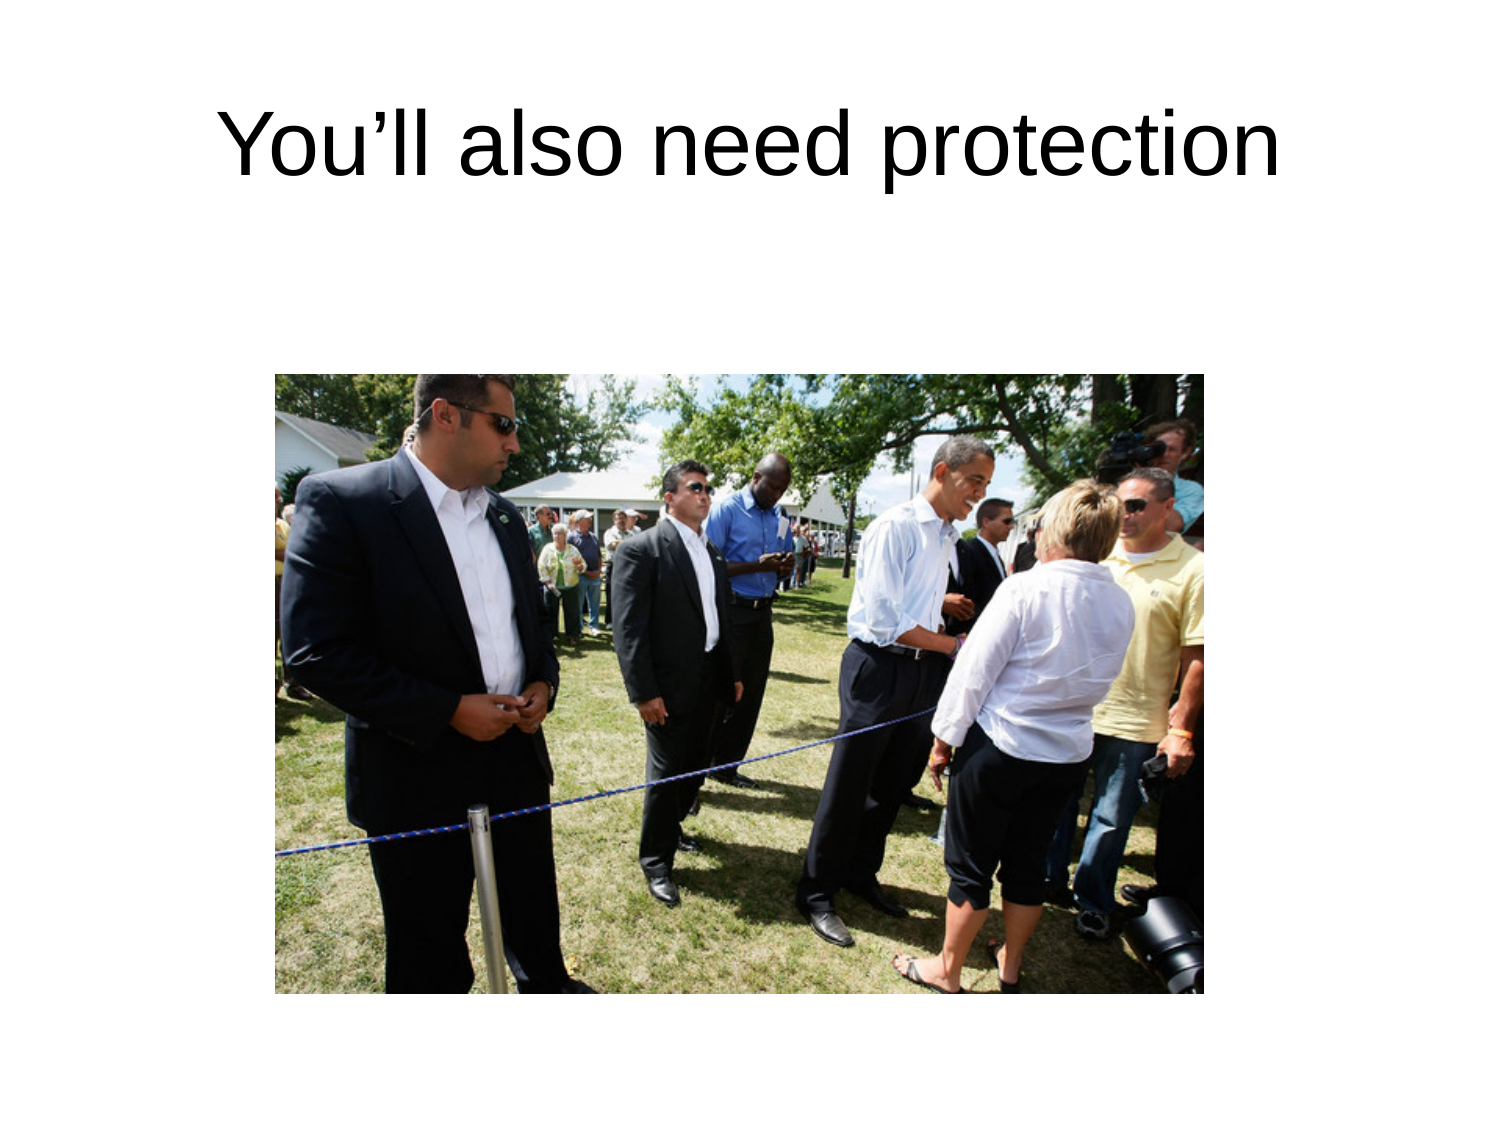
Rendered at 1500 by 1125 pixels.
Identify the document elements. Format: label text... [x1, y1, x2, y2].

title You’ll also need protection [75, 45, 1425, 233]
picture [274, 374, 1204, 994]
